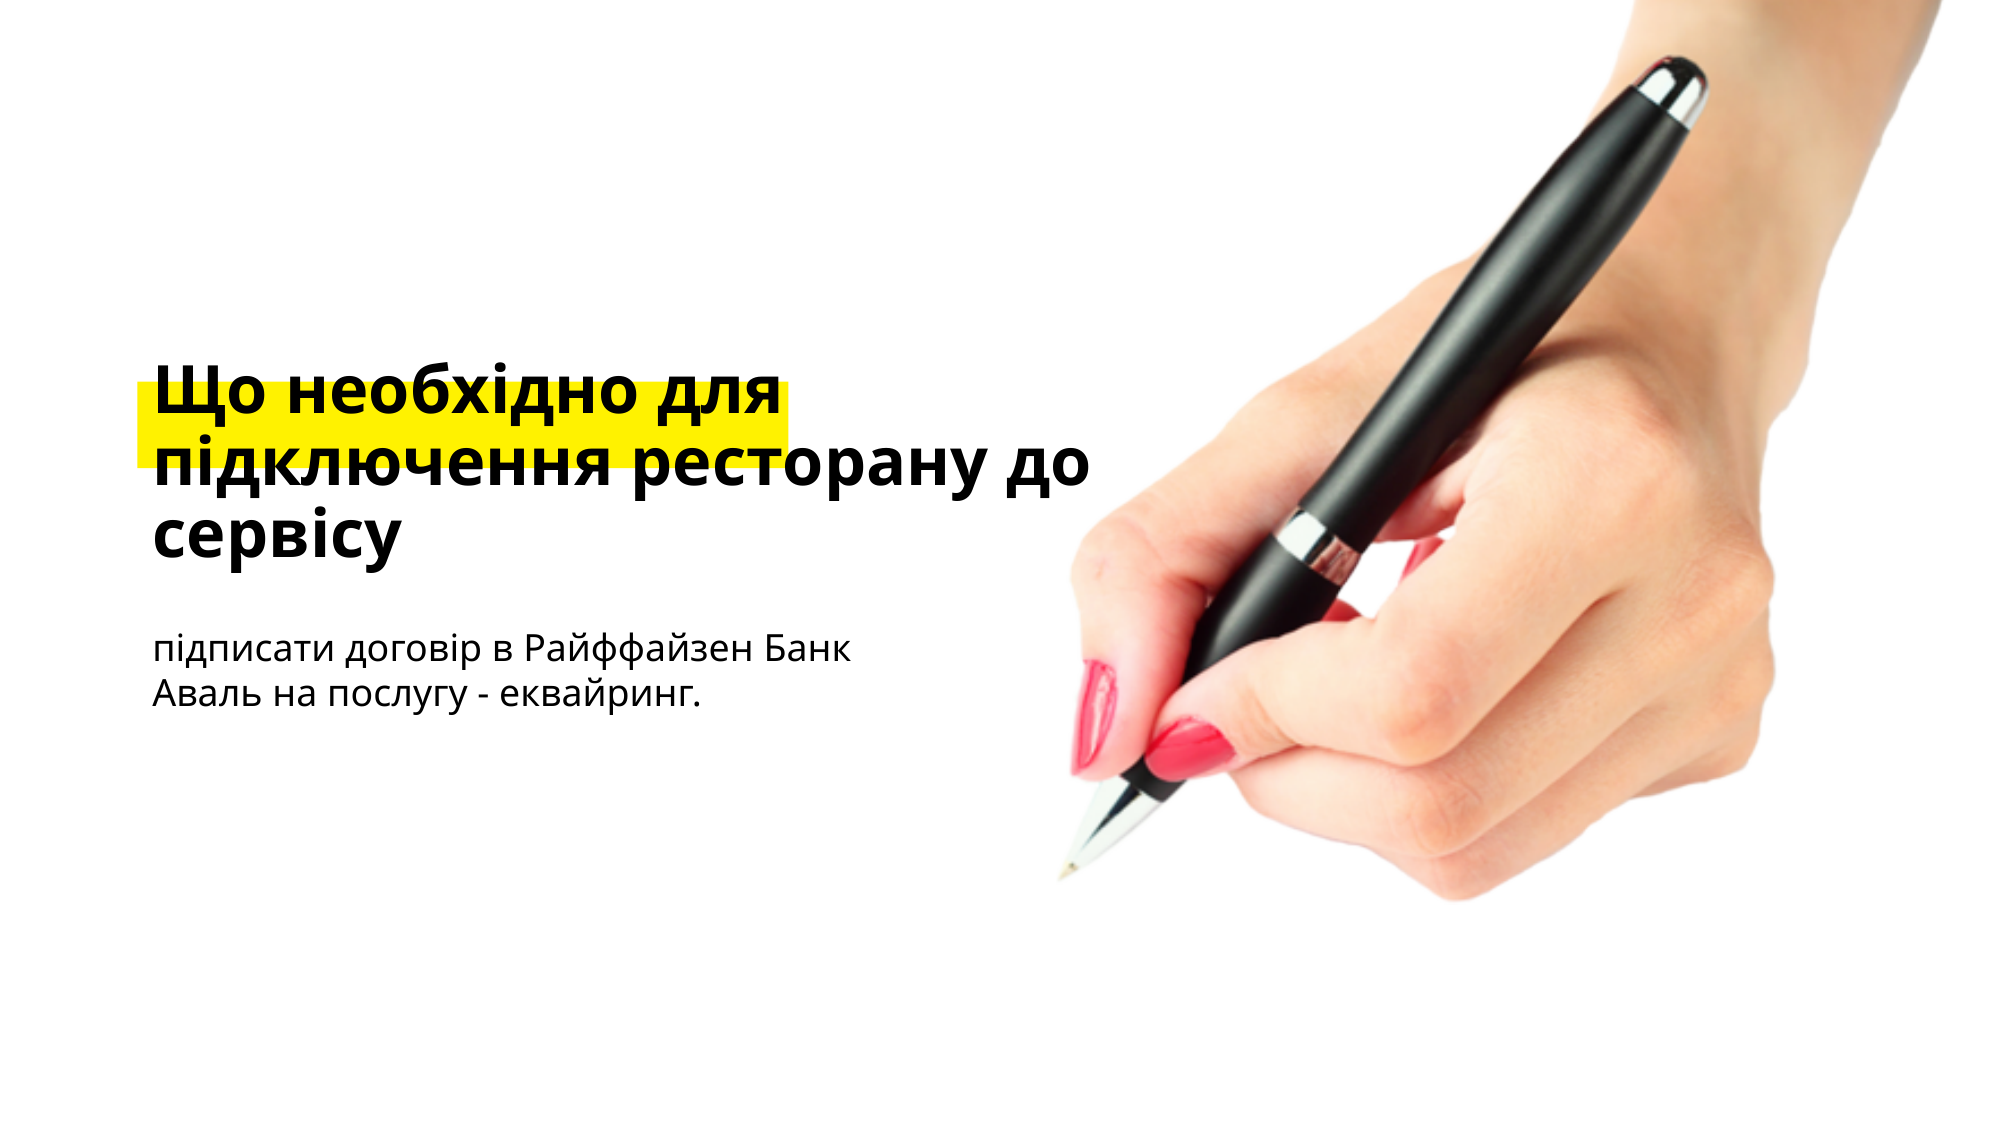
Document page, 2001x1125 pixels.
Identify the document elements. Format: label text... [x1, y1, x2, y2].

title Що необхідно для підключення ресторану до сервісу [137, 308, 1056, 620]
picture [1056, 0, 1951, 905]
text_box підписати договір в Райффайзен Банк Аваль на послугу - еквайринг. [137, 616, 943, 812]
